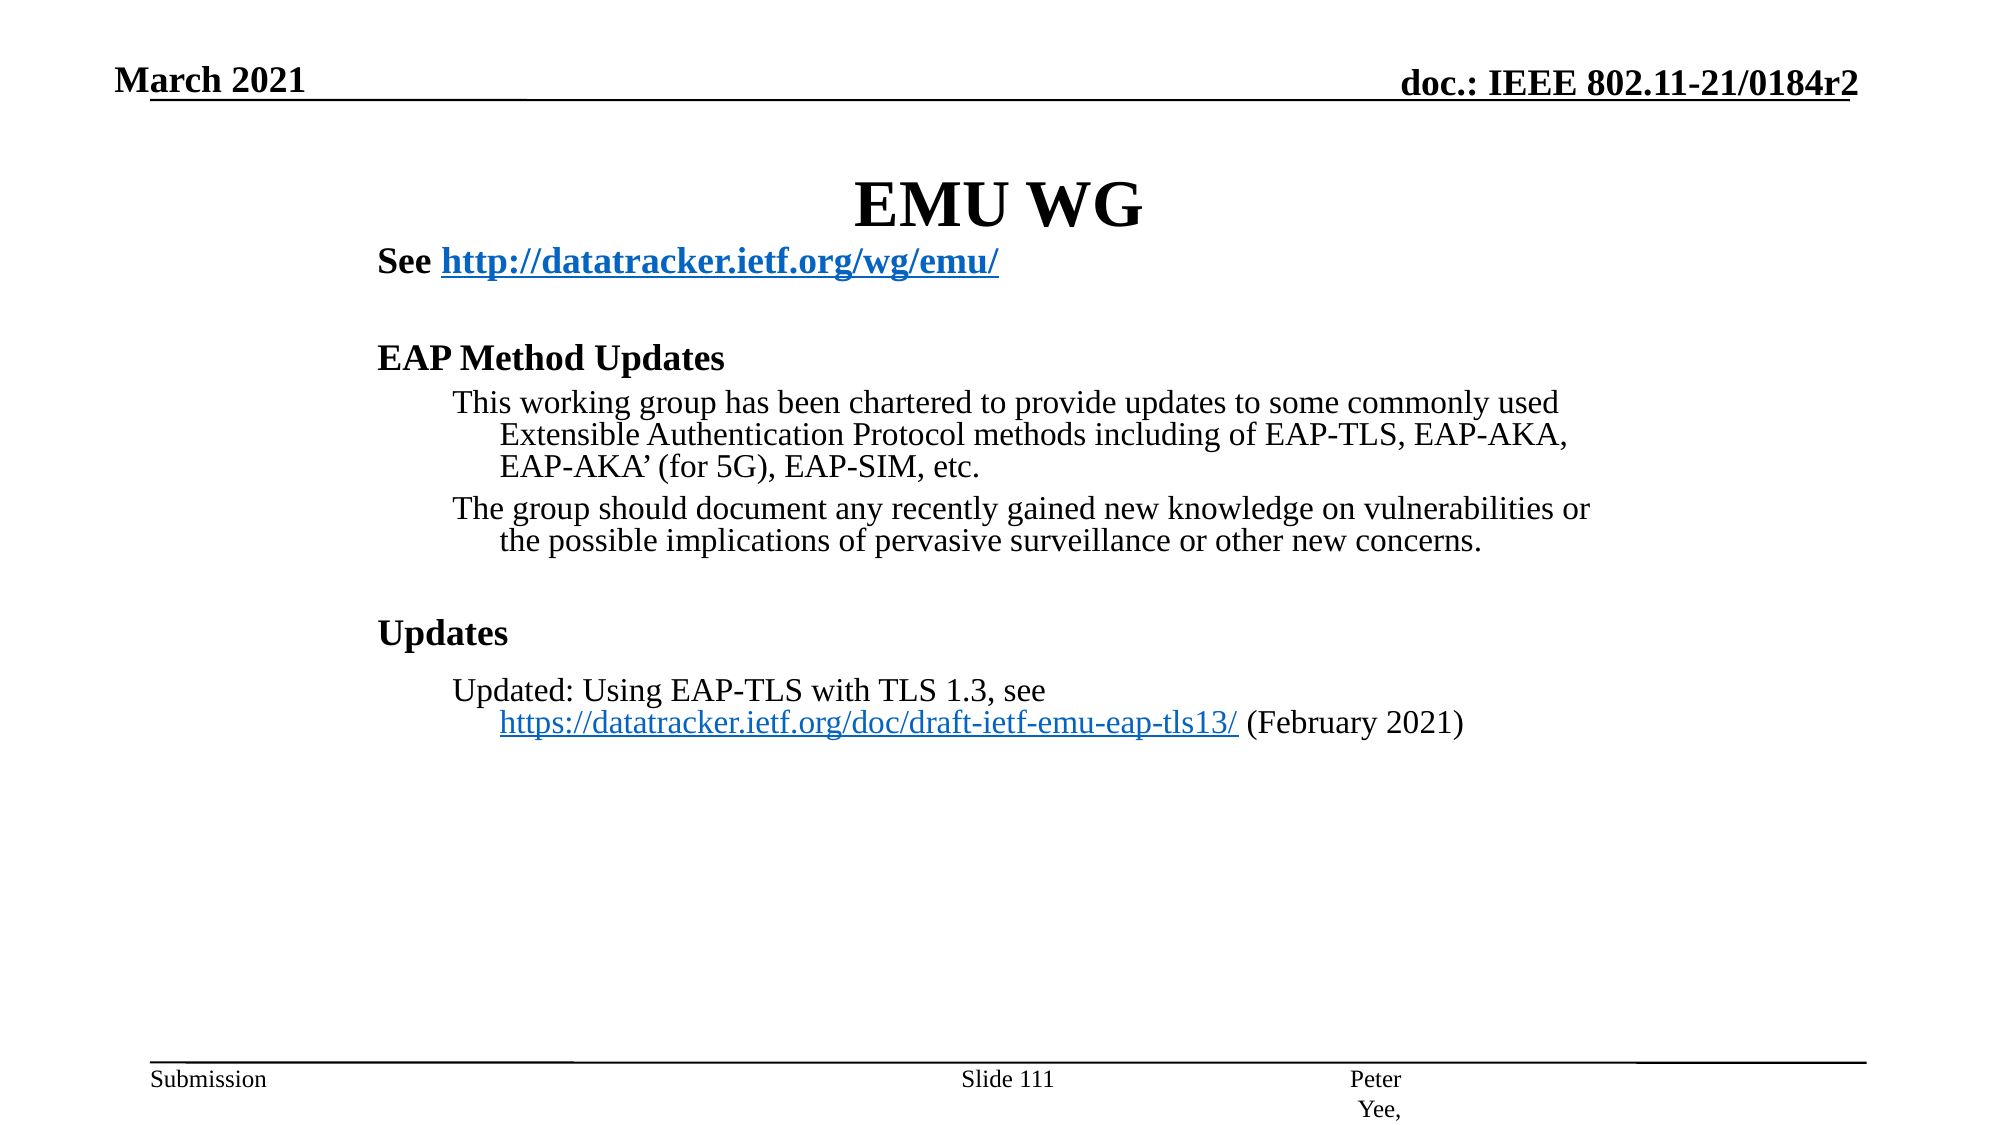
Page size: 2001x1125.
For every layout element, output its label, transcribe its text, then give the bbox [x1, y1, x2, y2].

title EMU WG [149, 112, 1850, 288]
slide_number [114, 0, 426, 101]
list See http://datatracker.ietf.org/wg/emu/ EAP Method Updates This working group has been chartered to provide updates to some commonly used Extensible Authentication Protocol methods including of EAP-TLS, EAP-AKA, EAP-AKA’ (for 5G), EAP-SIM, etc. The group should document any recently gained new knowledge on vulnerabilities or the possible implications of pervasive surveillance or other new concerns. Updates Updated: Using EAP-TLS with TLS 1.3, see https://datatracker.ietf.org/doc/draft-ietf-emu-eap-tls13/ (February 2021) [362, 237, 1638, 1051]
footer Peter Yee, AKAYLA [1324, 1061, 1402, 1125]
slide_number Slide 111 [950, 1061, 1067, 1123]
